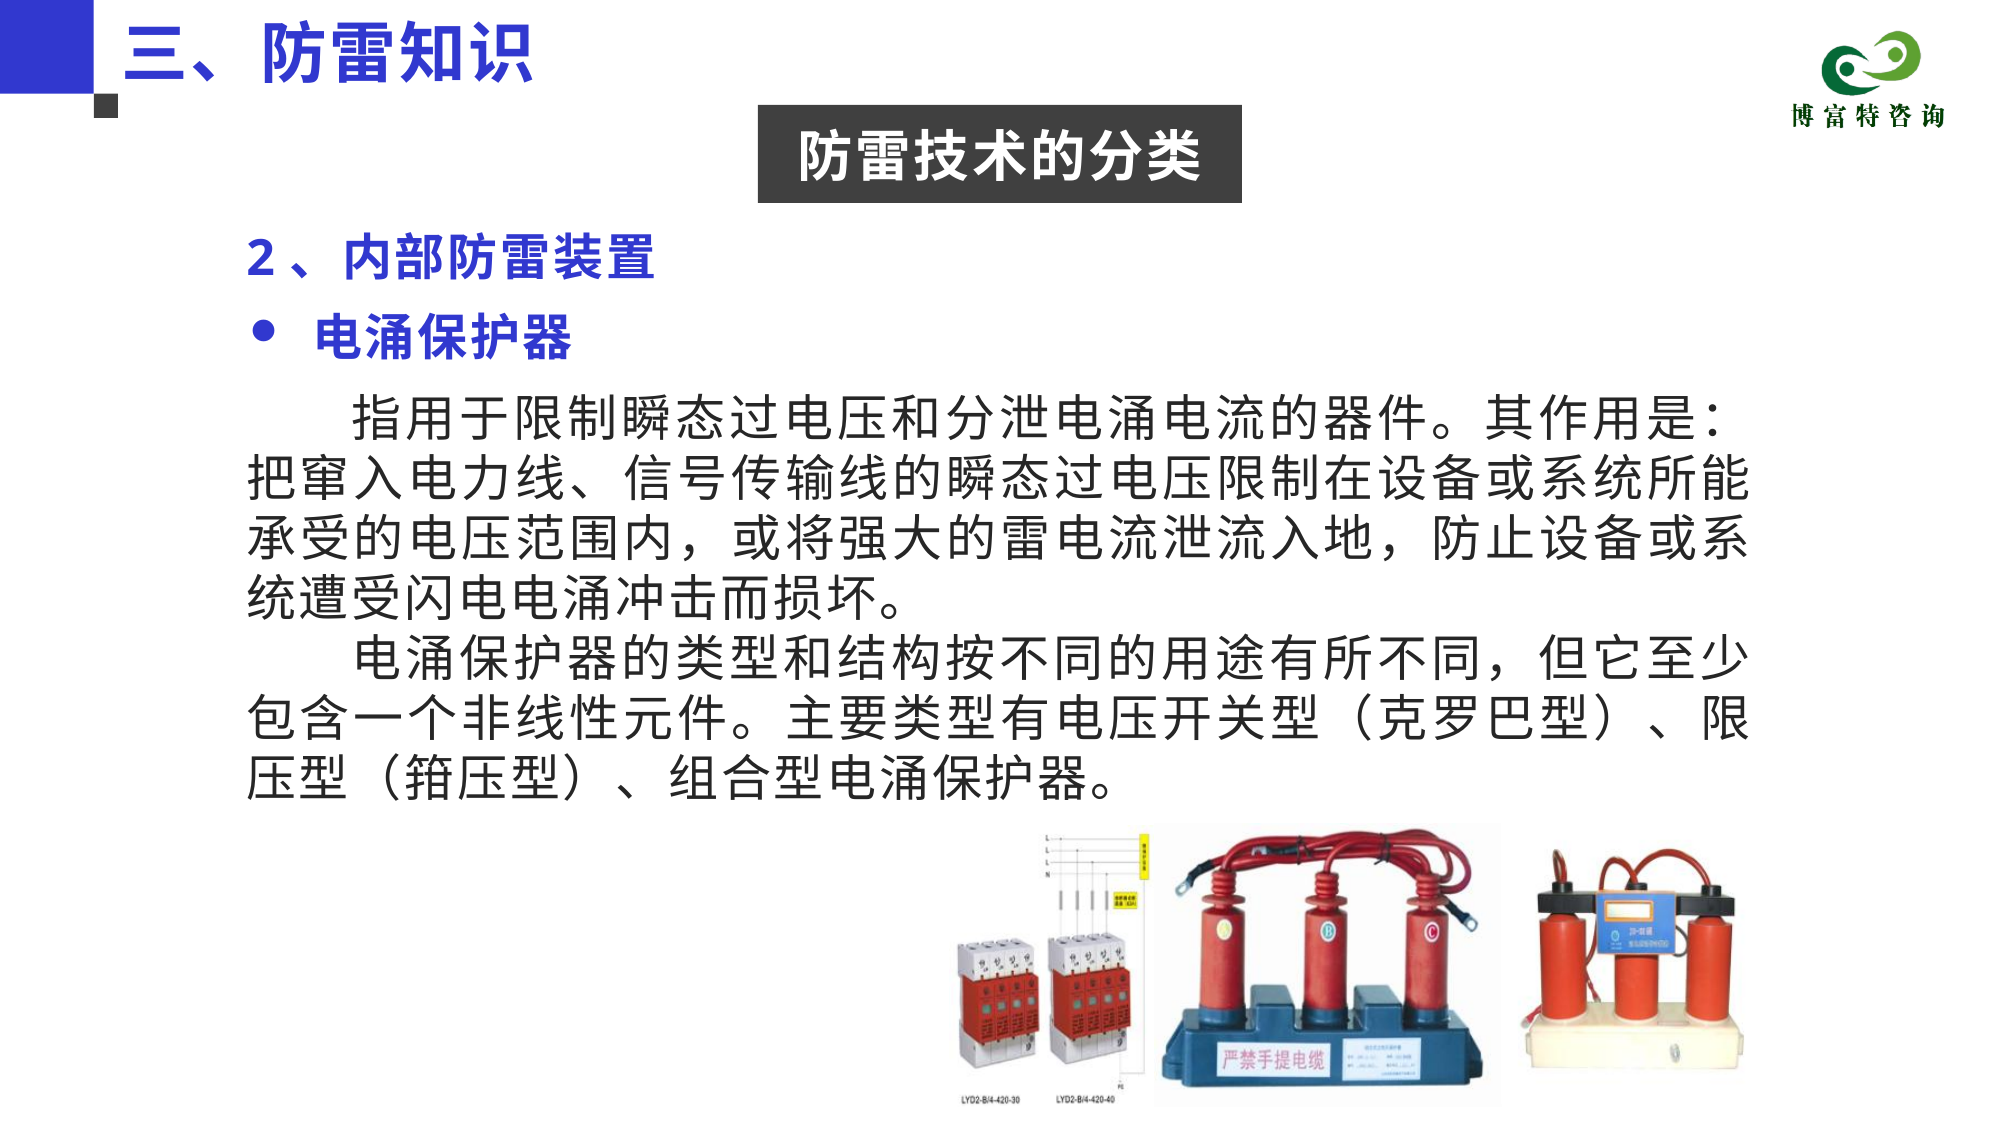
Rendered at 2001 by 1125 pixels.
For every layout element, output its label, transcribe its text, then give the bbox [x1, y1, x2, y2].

picture [949, 823, 1769, 1107]
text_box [231, 217, 1769, 819]
picture [1772, 30, 1969, 131]
text_box 防雷技术的分类 [757, 104, 1242, 203]
text_box 三、防雷知识 [106, 3, 1587, 99]
